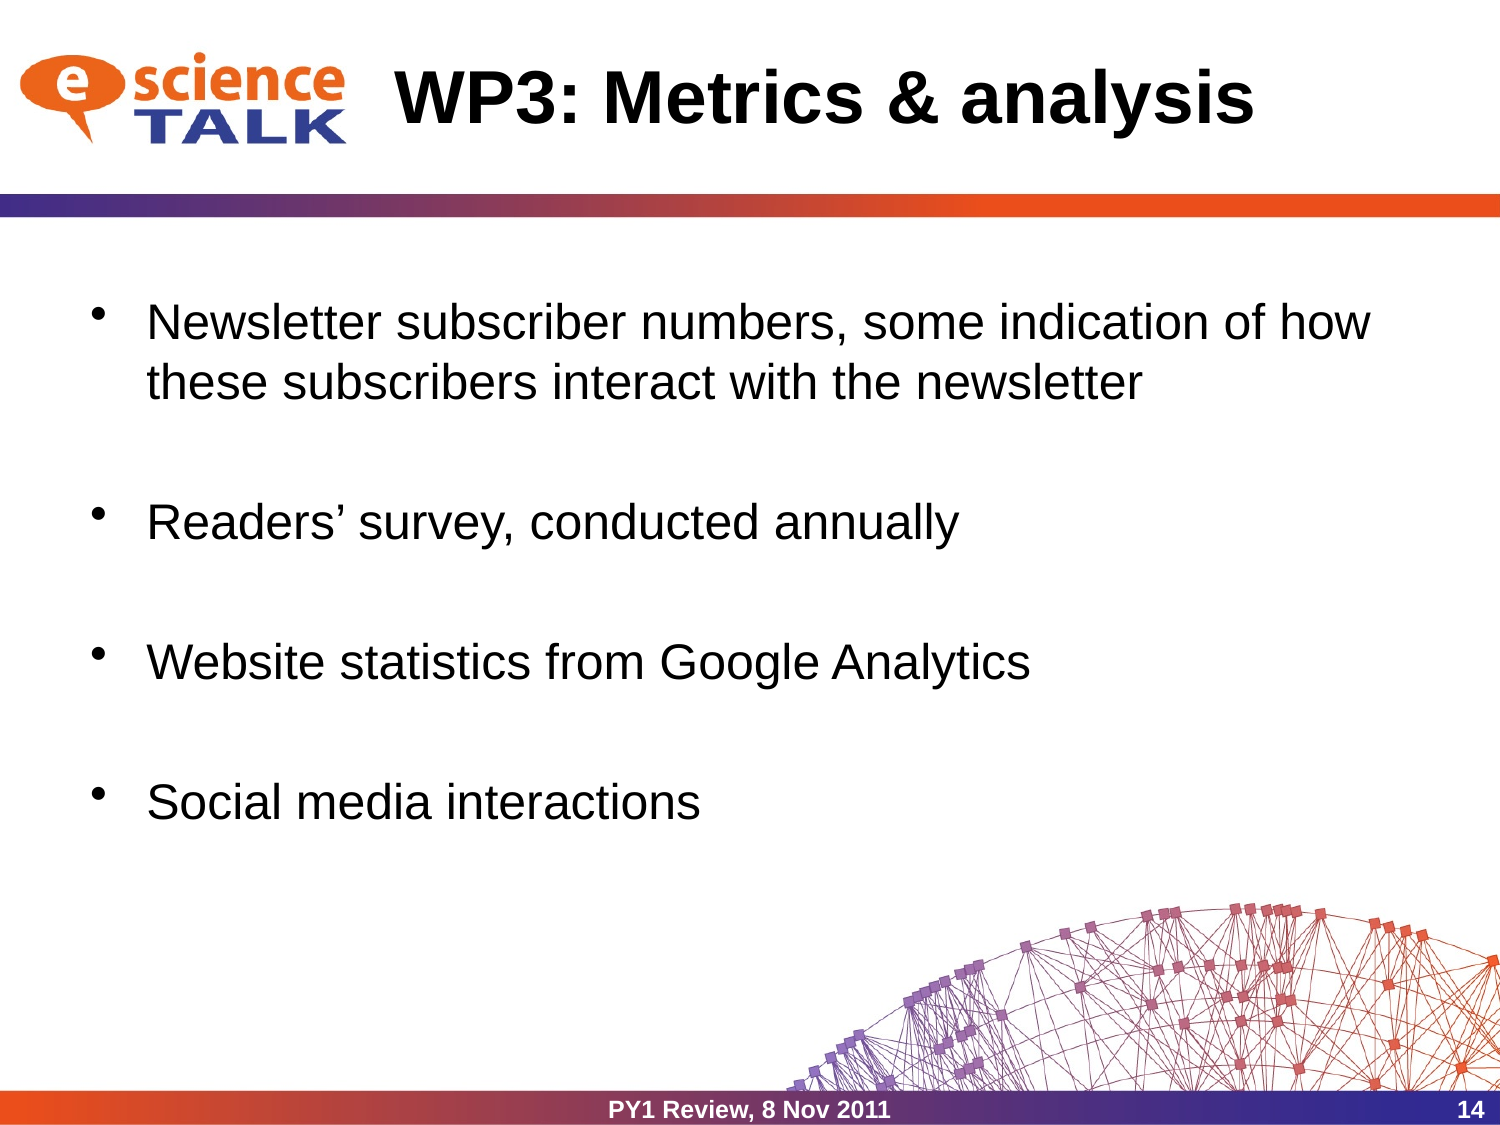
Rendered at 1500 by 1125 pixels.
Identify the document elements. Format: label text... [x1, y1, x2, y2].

picture [0, 0, 1500, 1125]
footer PY1 Review, 8 Nov 2011 [512, 1085, 988, 1125]
slide_number 14 [1149, 1085, 1500, 1125]
list Newsletter subscriber numbers, some indication of how these subscribers interact with the newsletter Readers’ survey, conducted annually Website statistics from Google Analytics Social media interactions [75, 281, 1452, 1005]
title WP3: Metrics & analysis [151, 0, 1500, 188]
